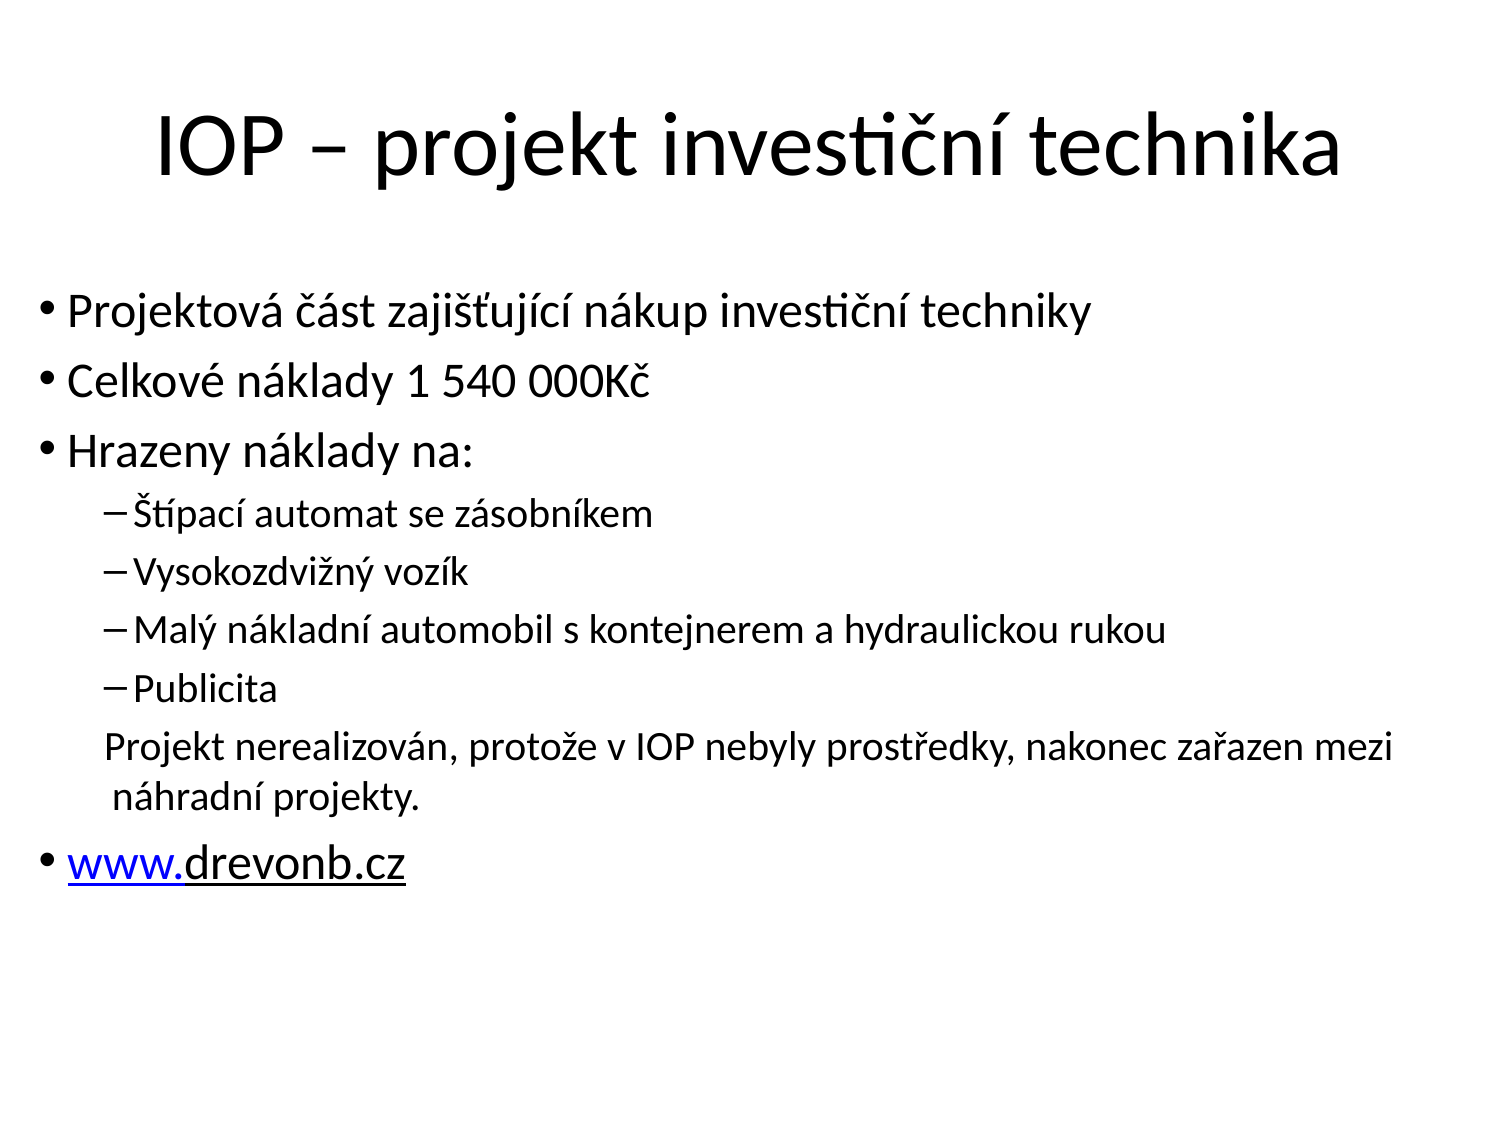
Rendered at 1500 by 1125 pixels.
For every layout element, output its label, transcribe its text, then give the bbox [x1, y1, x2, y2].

list Projektová část zajišťující nákup investiční techniky Celkové náklady 1 540 000Kč Hrazeny náklady na: Štípací automat se zásobníkem Vysokozdvižný vozík Malý nákladní automobil s kontejnerem a hydraulickou rukou Publicita Projekt nerealizován, protože v IOP nebyly prostředky, nakonec zařazen mezi náhradní projekty. www.drevonb.cz [23, 269, 1426, 1006]
title IOP – projekt investiční technika [74, 44, 1426, 233]
